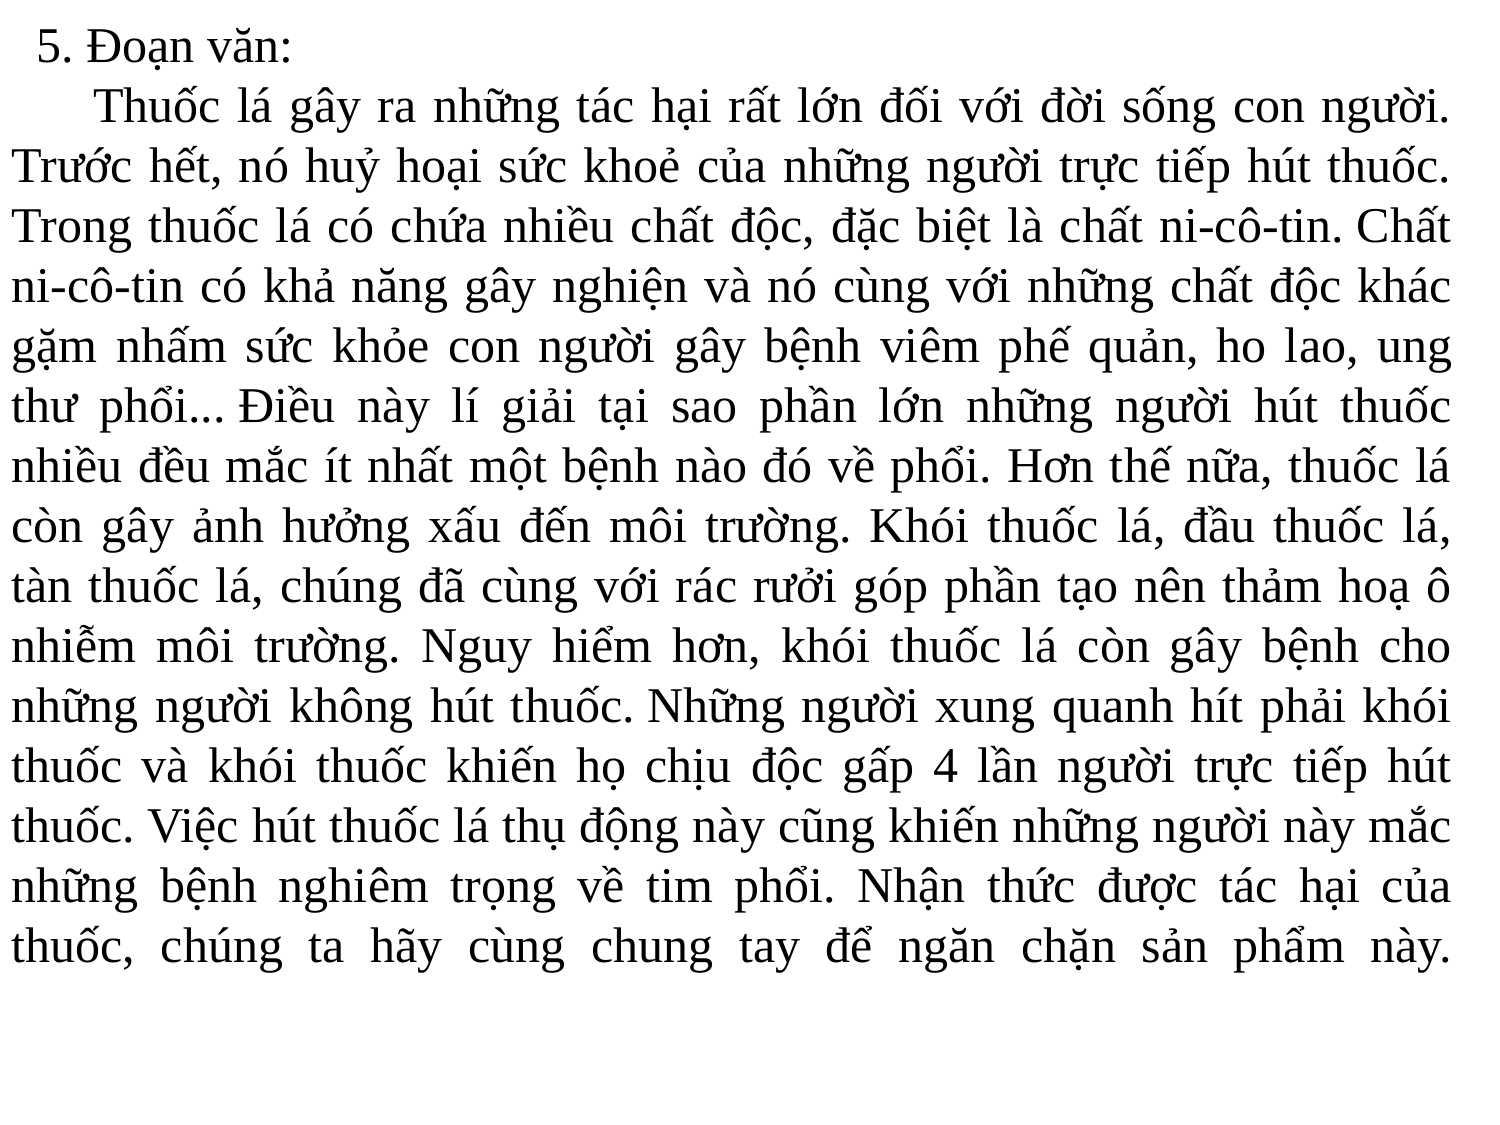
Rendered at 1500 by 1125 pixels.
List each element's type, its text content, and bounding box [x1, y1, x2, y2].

text_box 5. Đoạn văn: Thuốc lá gây ra những tác hại rất lớn đối với đời sống con người. Trước hết, nó huỷ hoại sức khoẻ của những người trực tiếp hút thuốc. Trong thuốc lá có chứa nhiều chất độc, đặc biệt là chất ni-cô-tin. Chất ni-cô-tin có khả năng gây nghiện và nó cùng với những chất độc khác gặm nhấm sức khỏe con người gây bệnh viêm phế quản, ho lao, ung thư phổi... Điều này lí giải tại sao phần lớn những người hút thuốc nhiều đều mắc ít nhất một bệnh nào đó về phổi. Hơn thế nữa, thuốc lá còn gây ảnh hưởng xấu đến môi trường. Khói thuốc lá, đầu thuốc lá, tàn thuốc lá, chúng đã cùng với rác rưởi góp phần tạo nên thảm hoạ ô nhiễm môi trường. Nguy hiểm hơn, khói thuốc lá còn gây bệnh cho những người không hút thuốc. Những người xung quanh hít phải khói thuốc và khói thuốc khiến họ chịu độc gấp 4 lần người trực tiếp hút thuốc. Việc hút thuốc lá thụ động này cũng khiến những người này mắc những bệnh nghiêm trọng về tim phổi. Nhận thức được tác hại của thuốc, chúng ta hãy cùng chung tay để ngăn chặn sản phẩm này. [0, 5, 1468, 1100]
